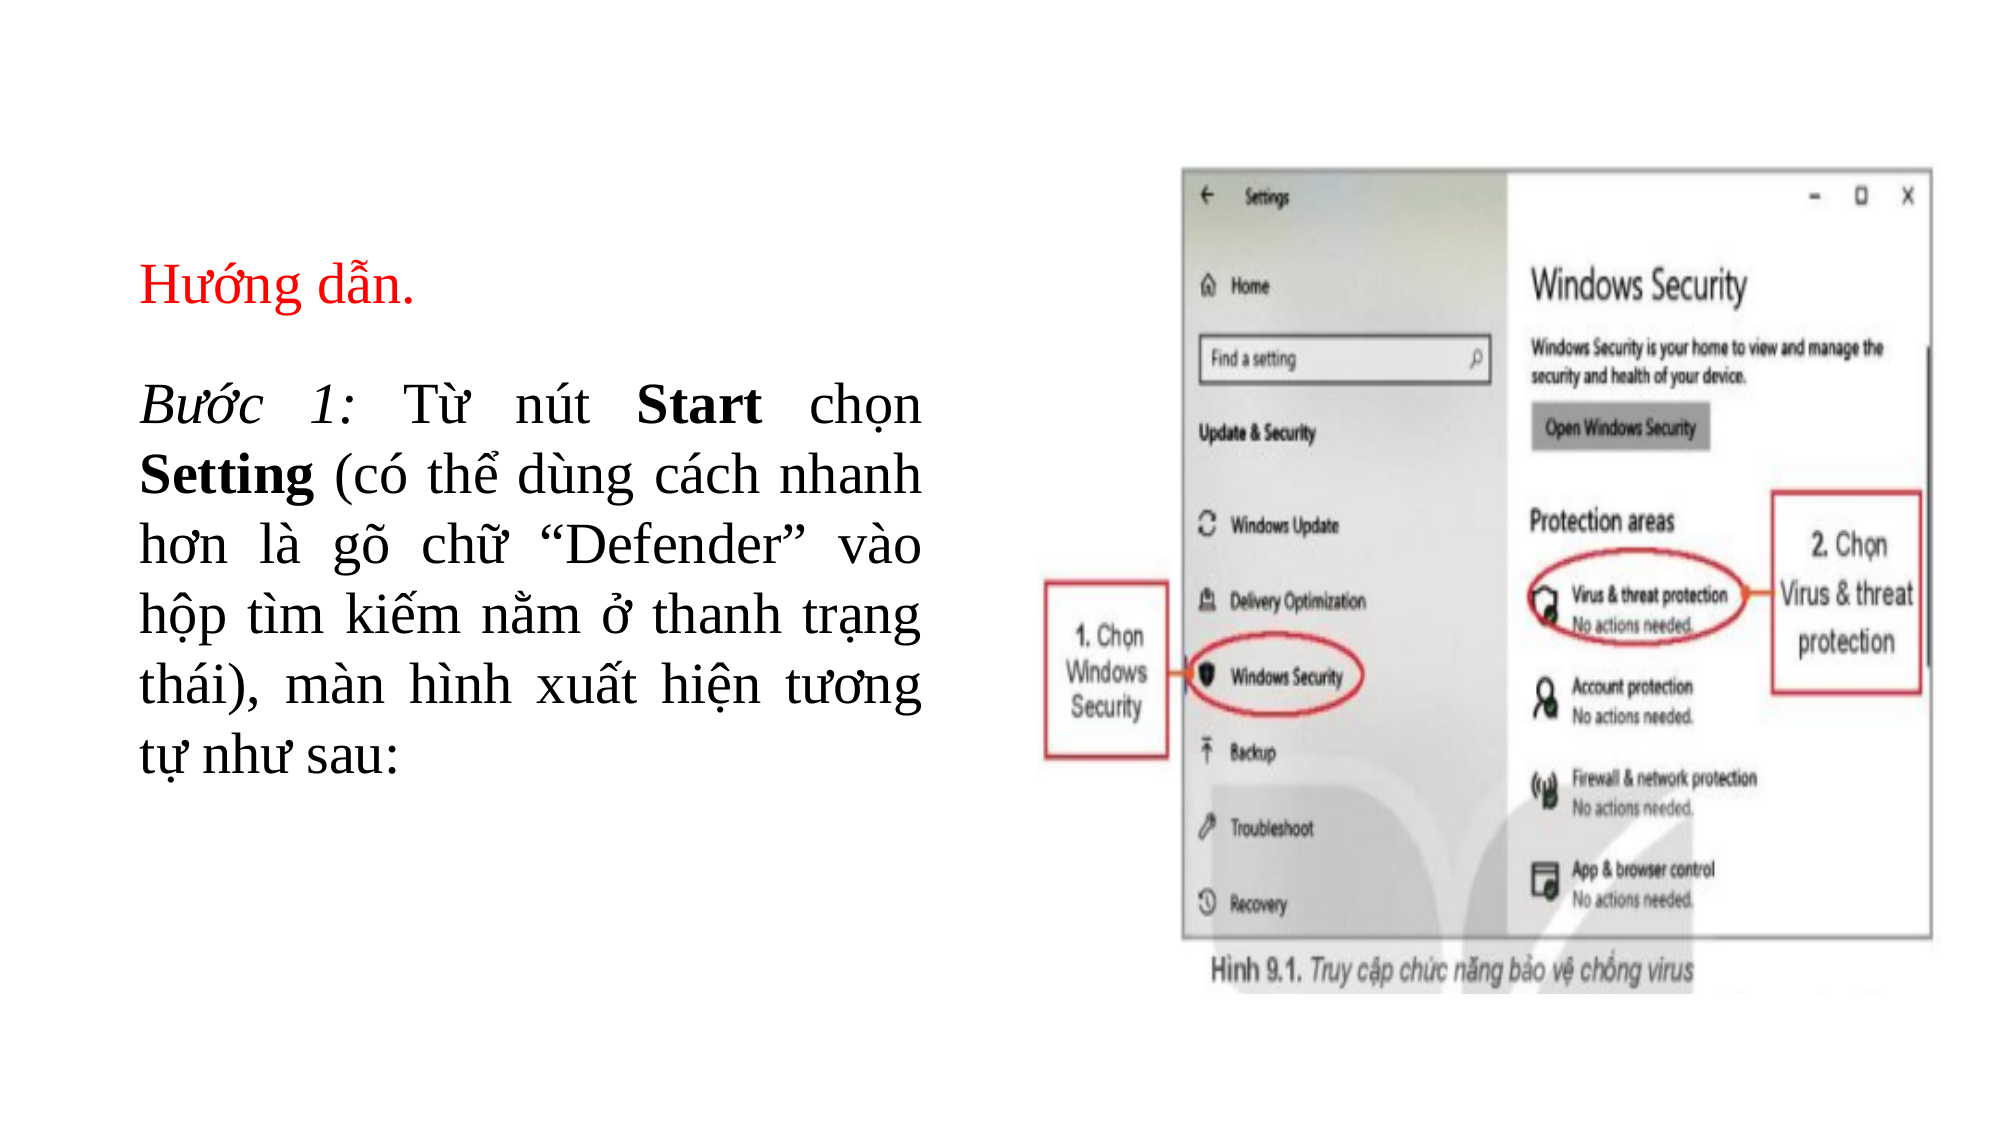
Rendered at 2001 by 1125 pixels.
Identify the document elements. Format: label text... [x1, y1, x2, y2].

picture [1037, 162, 1942, 995]
text_box Hướng dẫn. Bước 1: Từ nút Start chọn Setting (có thể dùng cách nhanh hơn là gõ chữ “Defender” vào hộp tìm kiếm nằm ở thanh trạng thái), màn hình xuất hiện tương tự như sau: [124, 237, 938, 793]
